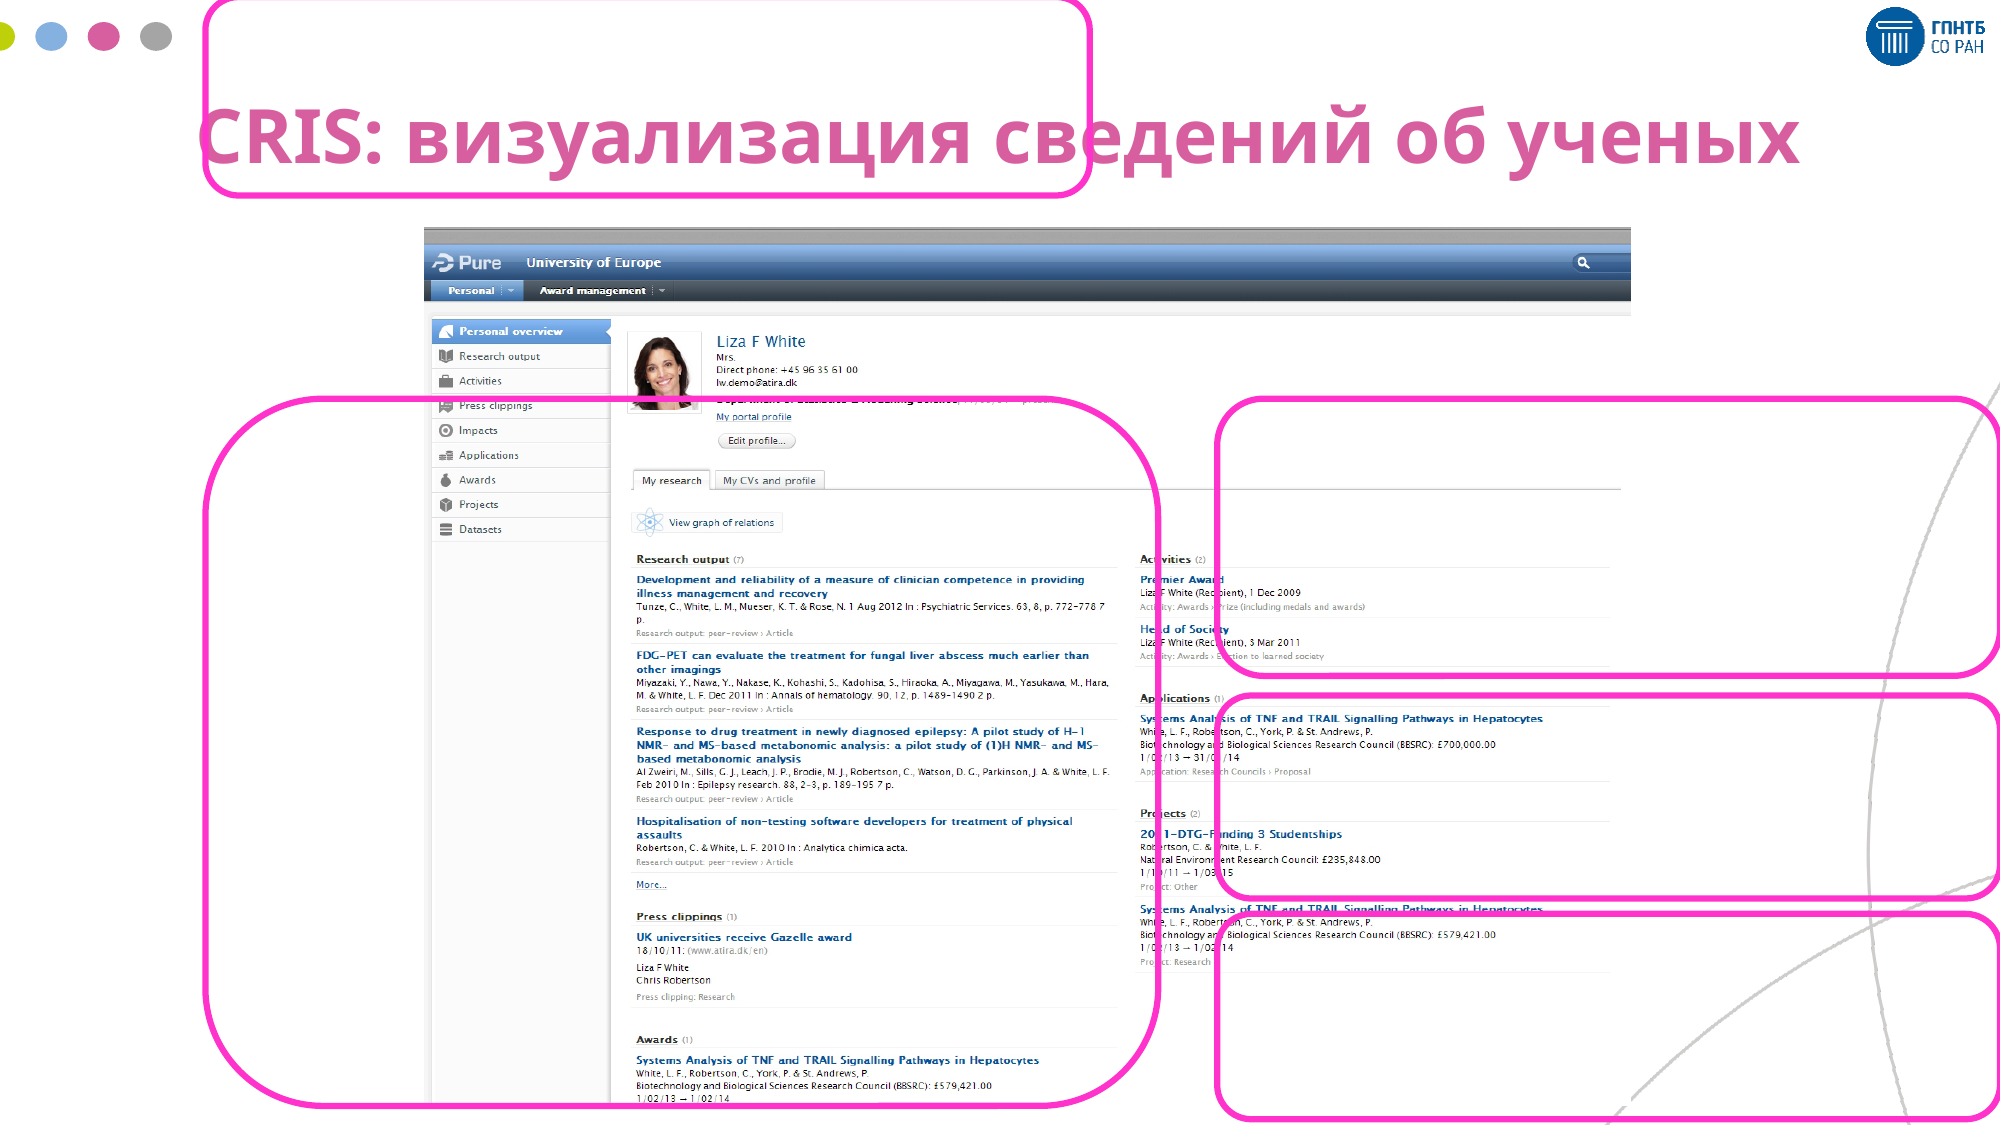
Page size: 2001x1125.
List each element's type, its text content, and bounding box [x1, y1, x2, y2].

picture [1866, 7, 1985, 66]
picture [1631, 381, 2000, 431]
text_box [1223, 912, 2000, 1121]
picture [1631, 644, 2000, 717]
title CRIS: визуализация сведений об ученых [180, 54, 1855, 225]
text_box [1631, 694, 2000, 900]
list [424, 227, 1631, 1106]
text_box [1631, 397, 2000, 677]
text_box [204, 0, 1091, 197]
picture [1631, 877, 2000, 936]
text_box [204, 397, 1055, 1107]
picture [1604, 1097, 2000, 1125]
